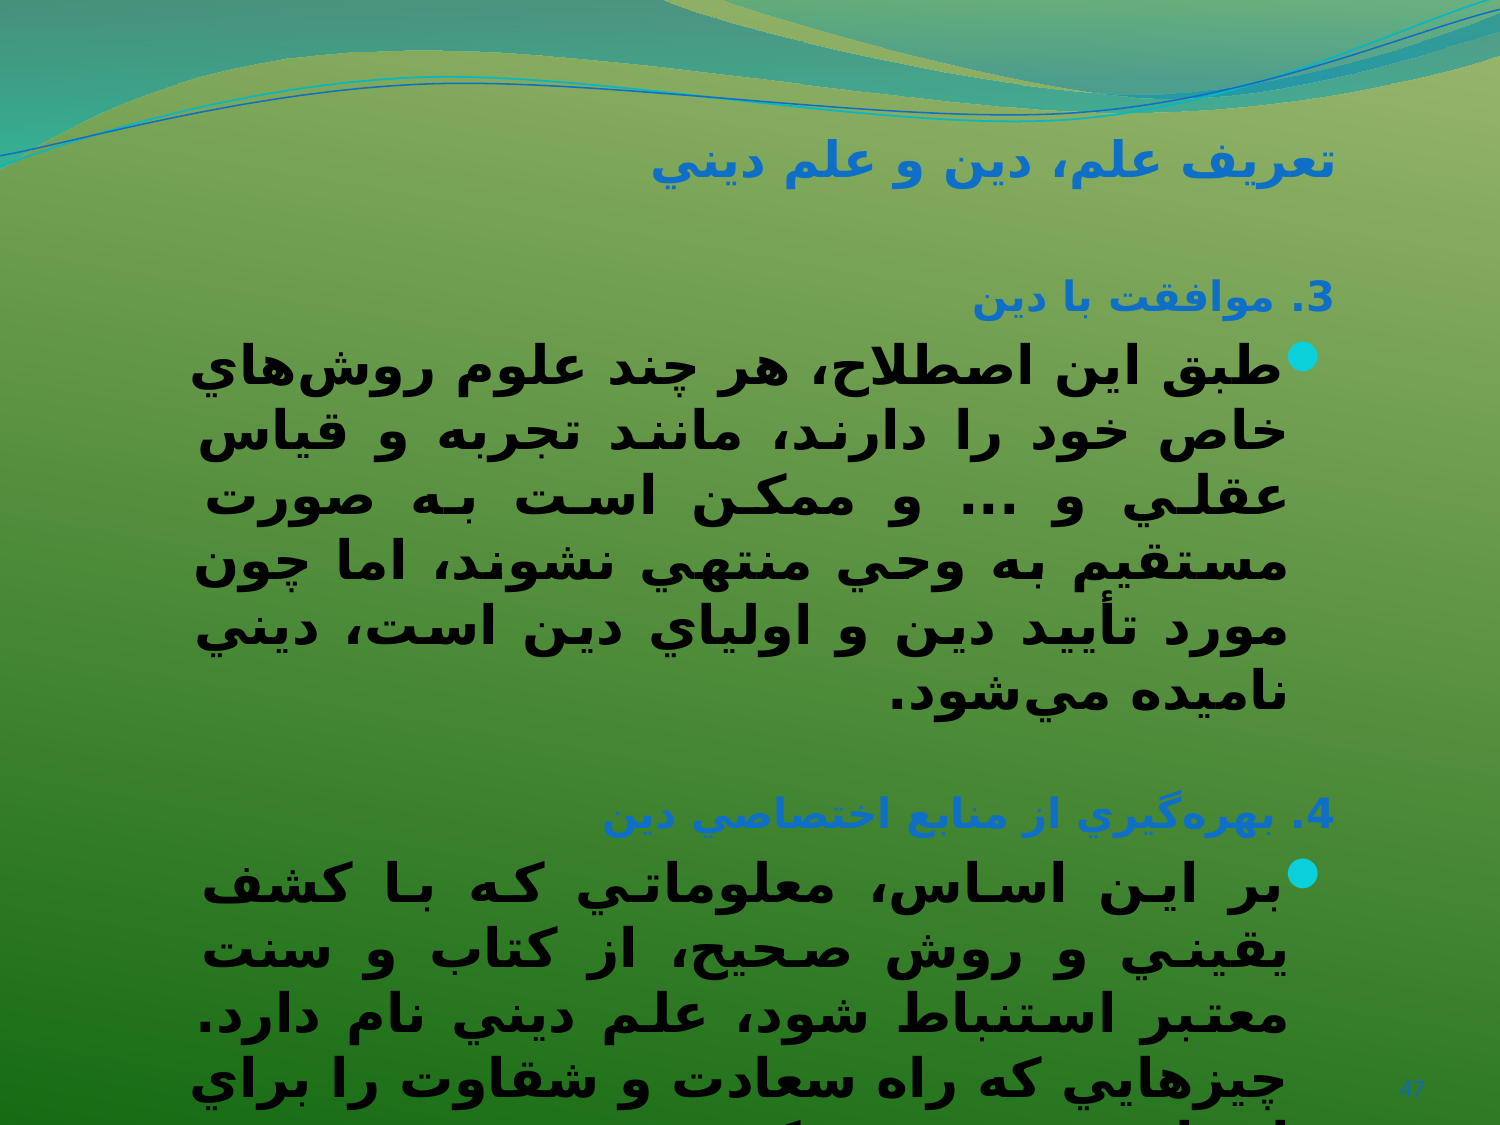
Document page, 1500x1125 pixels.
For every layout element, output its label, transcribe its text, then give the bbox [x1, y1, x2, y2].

title تعريف علم، دين و علم ديني [75, 37, 1338, 188]
list 3. موافقت با دين طبق اين اصطلاح، هر چند علوم روش‌هاي خاص خود را دارند، مانند تجربه و قياس عقلي و ... و ممکن است به صورت مستقيم به وحي منتهي نشوند،‌ اما چون مورد تأييد دين و اولياي دين است،‌ ديني ناميده مي‌شود. 4. بهره‌گيري از منابع اختصاصي دين بر اين اساس،‌ معلوماتي که با کشف يقيني و روش صحيح،‌ از کتاب و سنت معتبر استنباط شود، علم ديني نام دارد. چيزهايي که راه سعادت و شقاوت را براي انسان مشخص مي‌کند. [174, 262, 1350, 1038]
slide_number 47 [1299, 1042, 1425, 1103]
